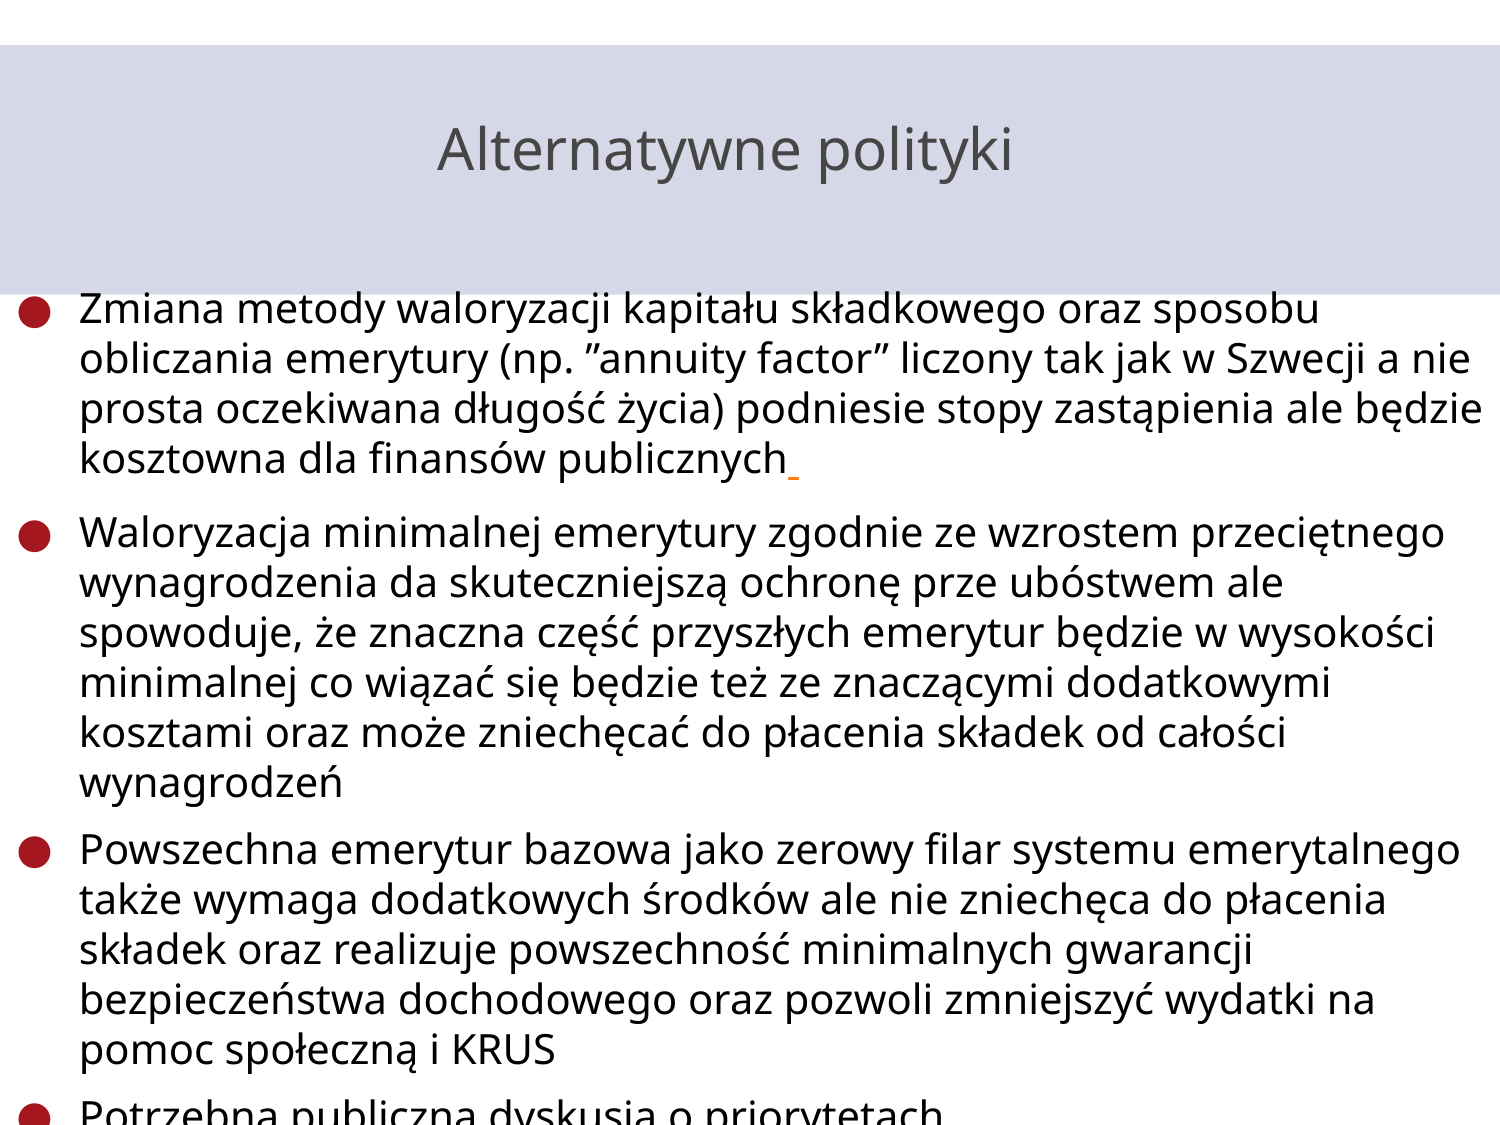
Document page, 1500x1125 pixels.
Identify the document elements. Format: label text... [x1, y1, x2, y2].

title Alternatywne polityki [67, 30, 1386, 264]
list Zmiana metody waloryzacji kapitału składkowego oraz sposobu obliczania emerytury (np. ”annuity factor” liczony tak jak w Szwecji a nie prosta oczekiwana długość życia) podniesie stopy zastąpienia ale będzie kosztowna dla finansów publicznych Waloryzacja minimalnej emerytury zgodnie ze wzrostem przeciętnego wynagrodzenia da skuteczniejszą ochronę prze ubóstwem ale spowoduje, że znaczna część przyszłych emerytur będzie w wysokości minimalnej co wiązać się będzie też ze znaczącymi dodatkowymi kosztami oraz może zniechęcać do płacenia składek od całości wynagrodzeń Powszechna emerytur bazowa jako zerowy filar systemu emerytalnego także wymaga dodatkowych środków ale nie zniechęca do płacenia składek oraz realizuje powszechność minimalnych gwarancji bezpieczeństwa dochodowego oraz pozwoli zmniejszyć wydatki na pomoc społeczną i KRUS Potrzebna publiczna dyskusja o priorytetach [0, 302, 1500, 1120]
